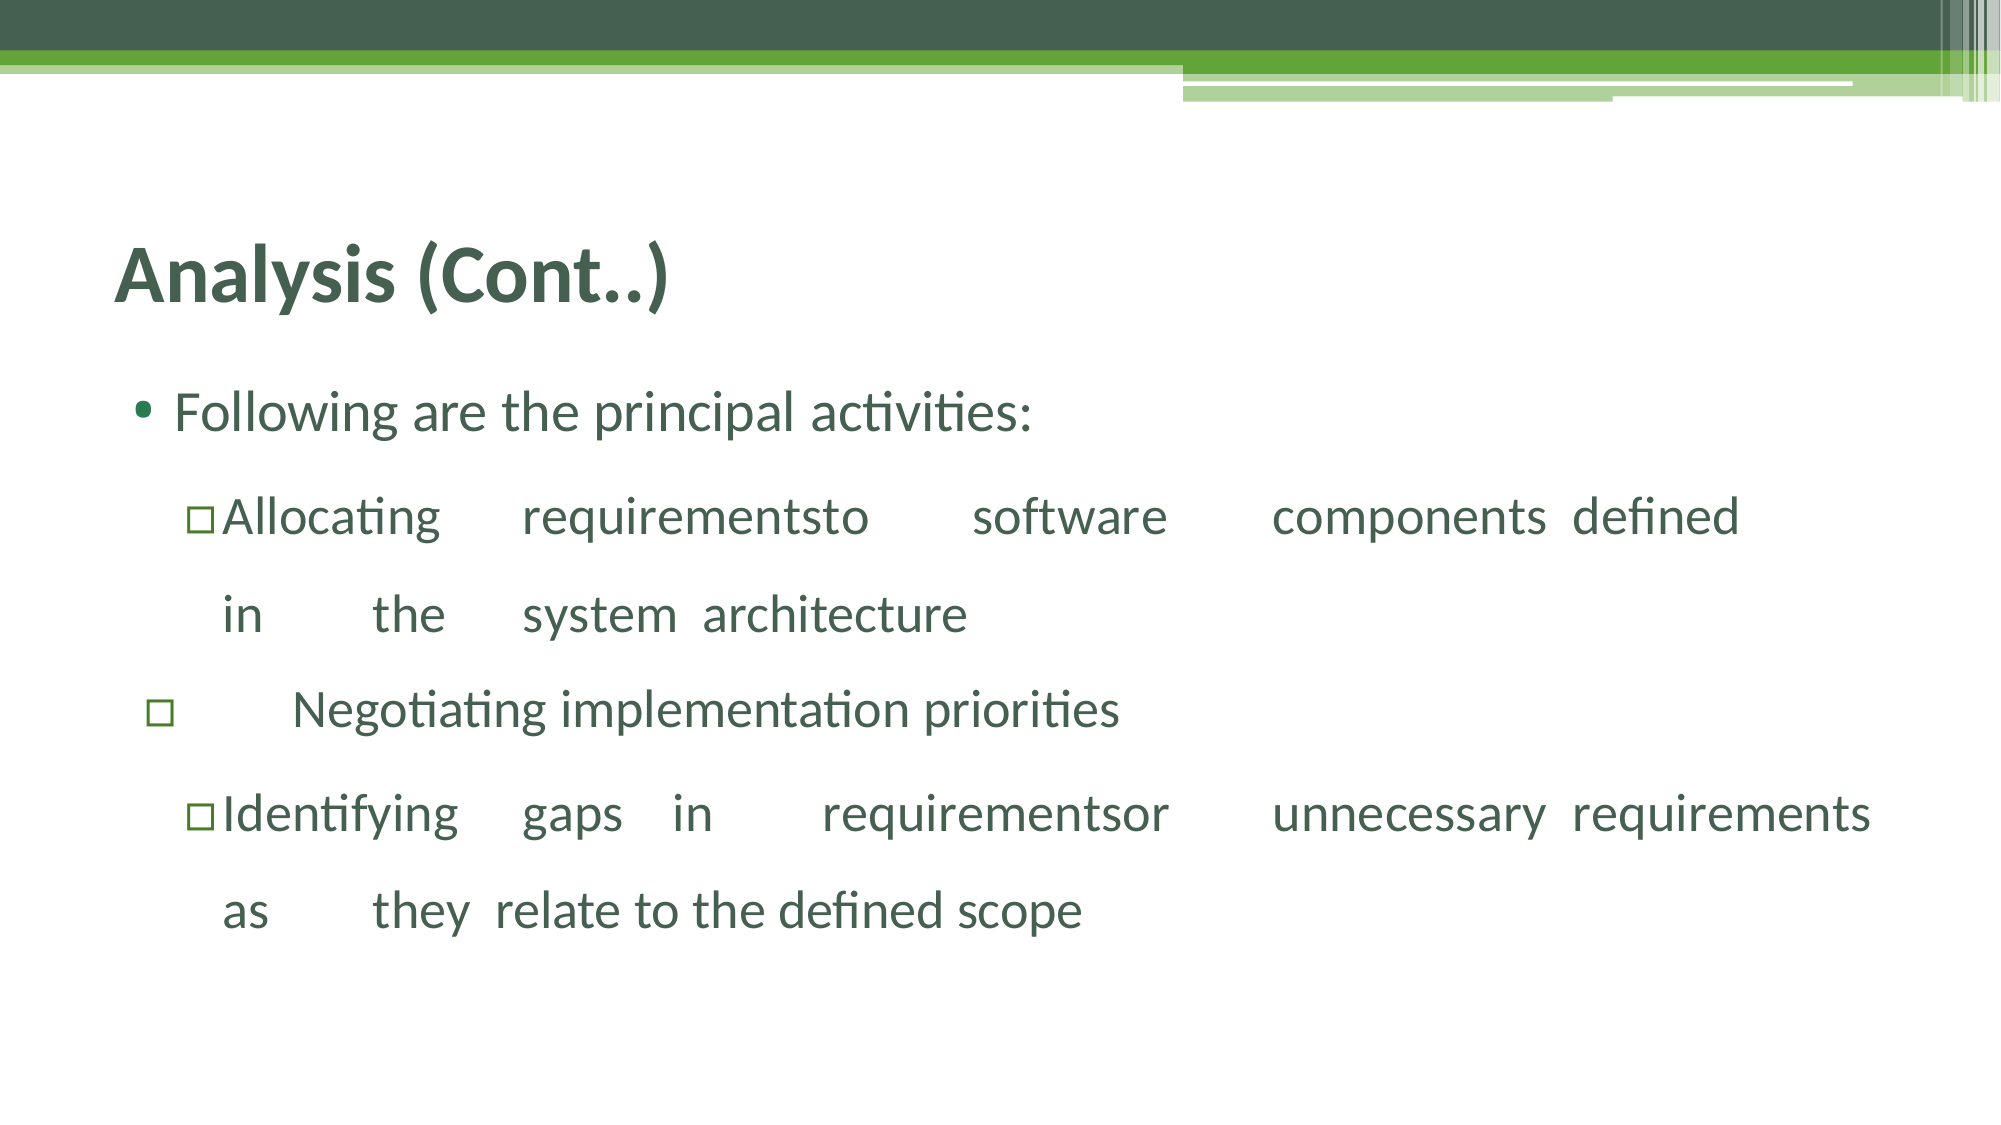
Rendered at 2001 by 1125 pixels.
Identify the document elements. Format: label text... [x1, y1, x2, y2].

list Following are the principal activities: ▫ Allocating requirements to software components defined in the system architecture ▫ Negotiating implementation priorities ▫ Identifying gaps in requirements or unnecessary requirements as they relate to the defined scope [112, 339, 1888, 1011]
title Analysis (Cont..) [112, 217, 678, 339]
